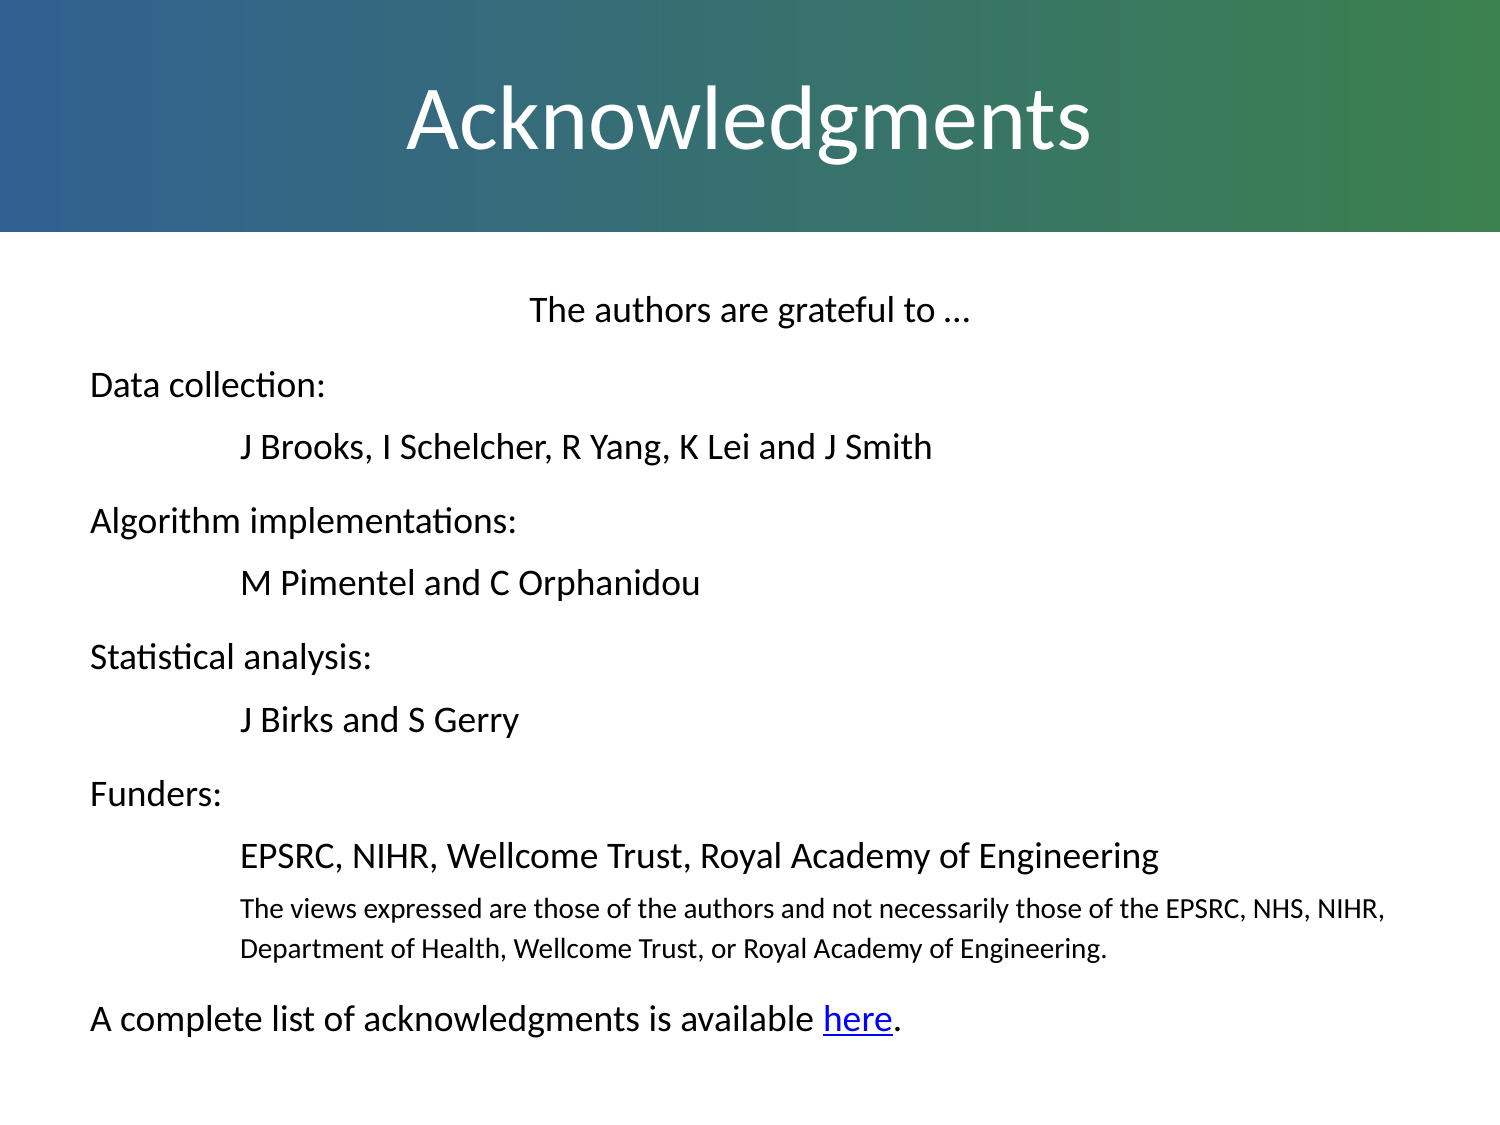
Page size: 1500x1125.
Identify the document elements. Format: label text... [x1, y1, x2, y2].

list The authors are grateful to … Data collection: J Brooks, I Schelcher, R Yang, K Lei and J Smith Algorithm implementations: M Pimentel and C Orphanidou Statistical analysis: J Birks and S Gerry Funders: EPSRC, NIHR, Wellcome Trust, Royal Academy of Engineering The views expressed are those of the authors and not necessarily those of the EPSRC, NHS, NIHR, Department of Health, Wellcome Trust, or Royal Academy of Engineering. A complete list of acknowledgments is available here. [75, 273, 1425, 1053]
title Acknowledgments [75, 19, 1425, 207]
